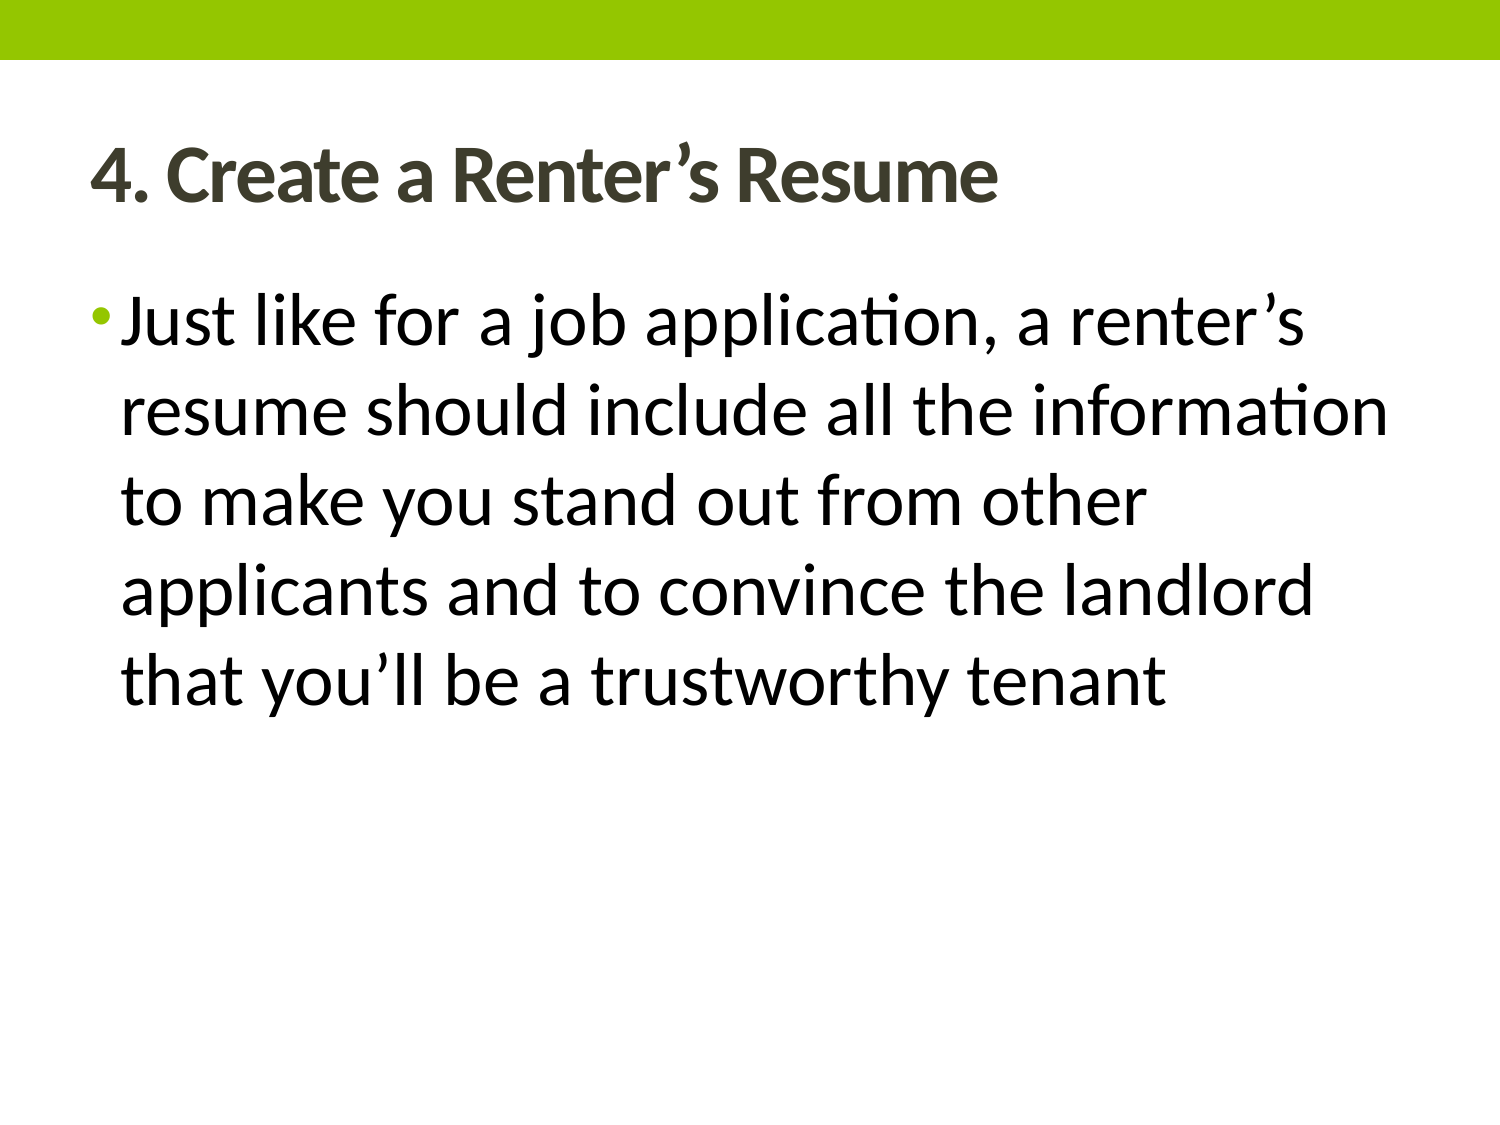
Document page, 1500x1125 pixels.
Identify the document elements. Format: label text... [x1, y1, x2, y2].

list Just like for a job application, a renter’s resume should include all the information to make you stand out from other applicants and to convince the landlord that you’ll be a trustworthy tenant [75, 262, 1425, 1063]
title 4. Create a Renter’s Resume [75, 87, 1425, 250]
